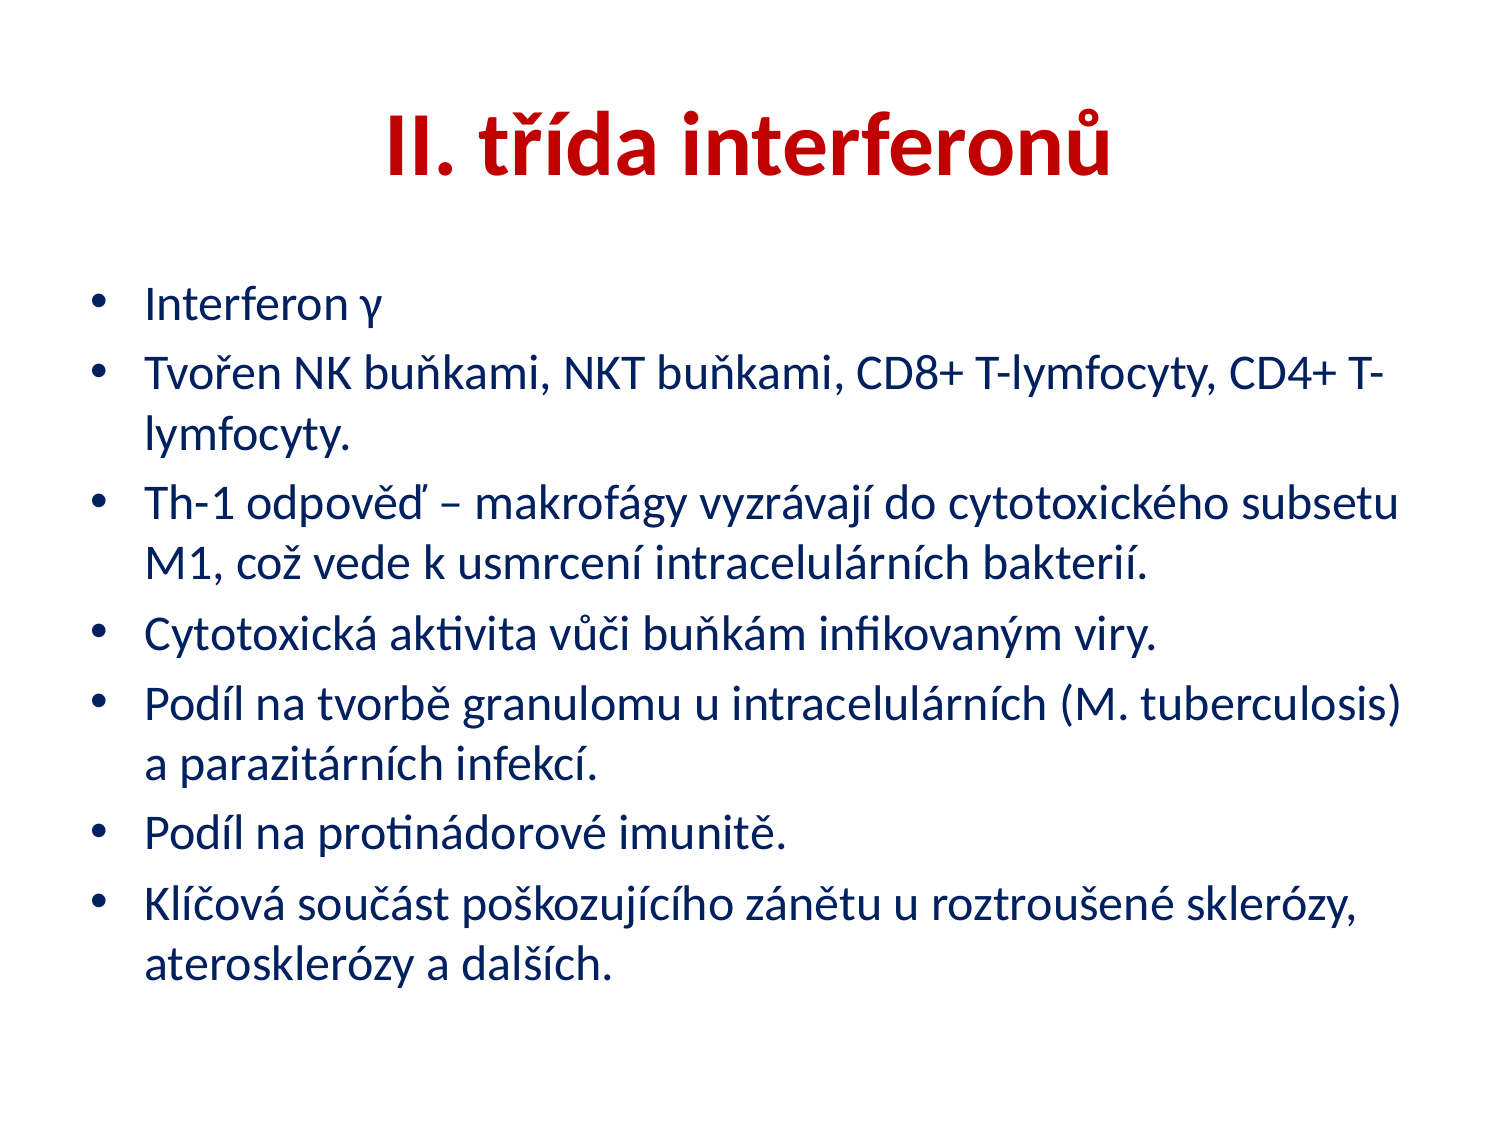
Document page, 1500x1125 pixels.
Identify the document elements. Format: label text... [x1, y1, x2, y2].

list Interferon γ Tvořen NK buňkami, NKT buňkami, CD8+ T-lymfocyty, CD4+ T-lymfocyty. Th-1 odpověď – makrofágy vyzrávají do cytotoxického subsetu M1, což vede k usmrcení intracelulárních bakterií. Cytotoxická aktivita vůči buňkám infikovaným viry. Podíl na tvorbě granulomu u intracelulárních (M. tuberculosis) a parazitárních infekcí. Podíl na protinádorové imunitě. Klíčová součást poškozujícího zánětu u roztroušené sklerózy, aterosklerózy a dalších. [75, 262, 1425, 1005]
title II. třída interferonů [75, 45, 1425, 233]
